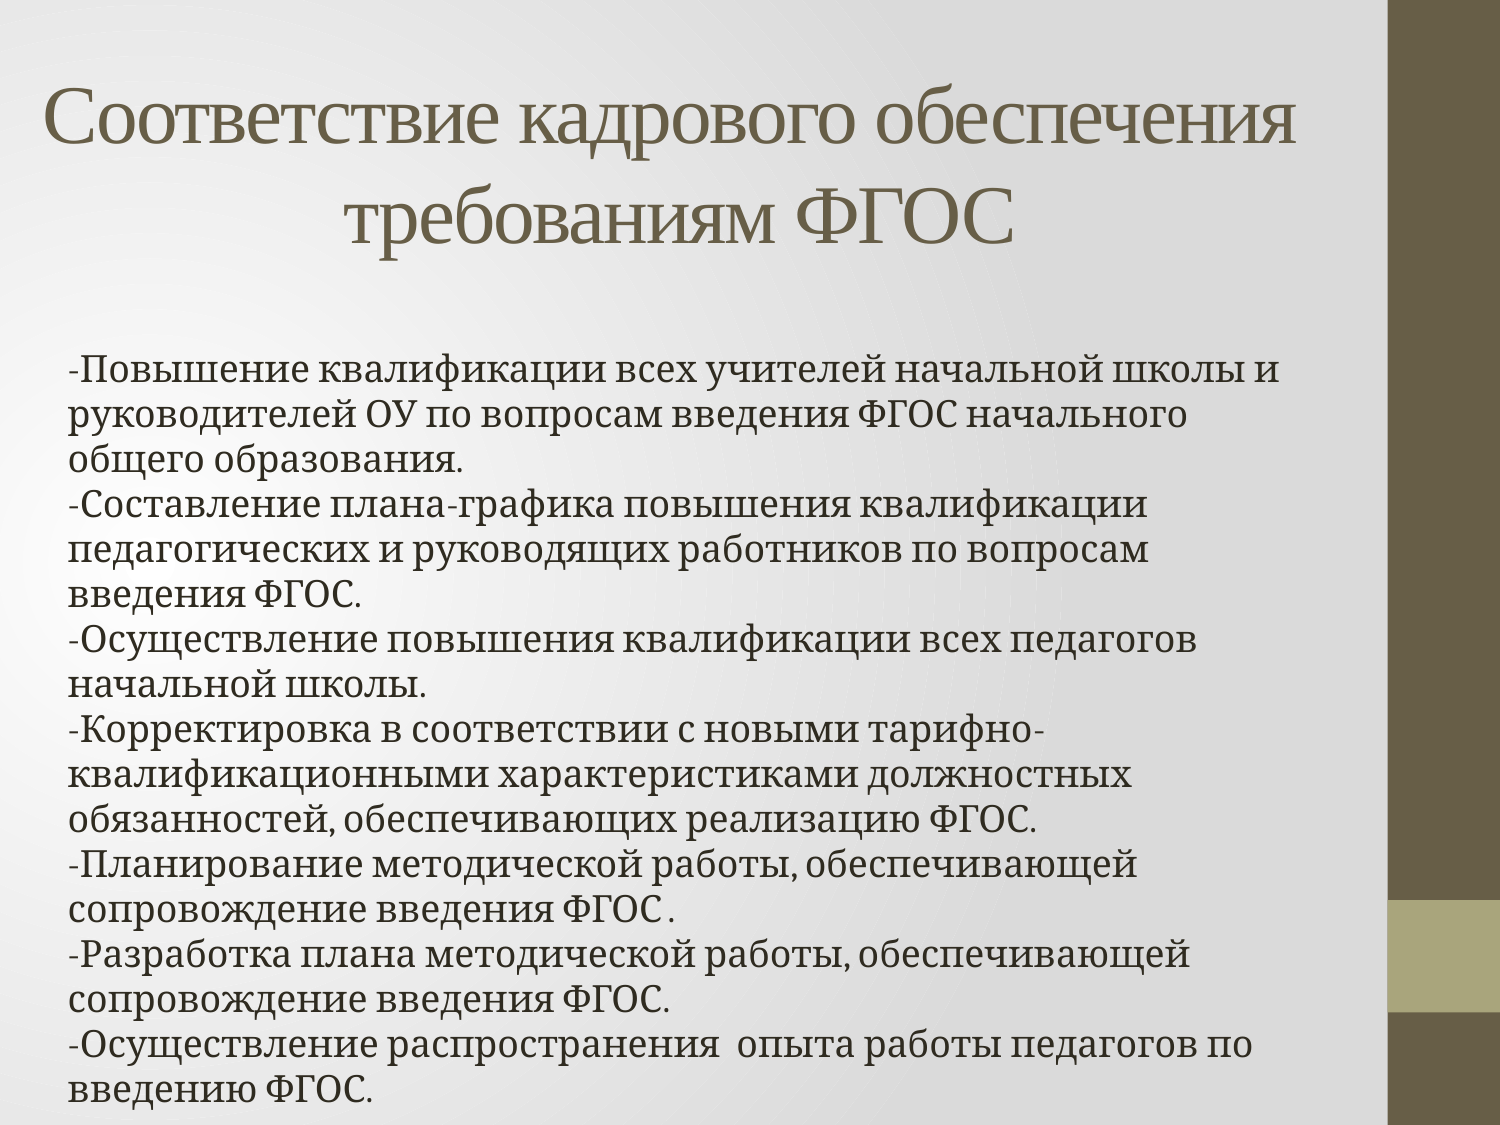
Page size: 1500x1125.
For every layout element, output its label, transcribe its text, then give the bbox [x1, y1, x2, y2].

title Соответствие кадрового обеспечения требованиям ФГОС [5, 66, 1356, 254]
text_box -Повышение квалификации всех учителей начальной школы и руководителей ОУ по вопросам введения ФГОС начального общего образования. -Составление плана-графика повышения квалификации педагогических и руководящих работников по вопросам введения ФГОС. -Осуществление повышения квалификации всех педагогов начальной школы. -Корректировка в соответствии с новыми тарифно-квалификационными характеристиками должностных обязанностей, обеспечивающих реализацию ФГОС. -Планирование методической работы, обеспечивающей сопровождение введения ФГОС . -Разработка плана методической работы, обеспечивающей сопровождение введения ФГОС. -Осуществление распространения опыта работы педагогов по введению ФГОС. [53, 337, 1329, 1118]
